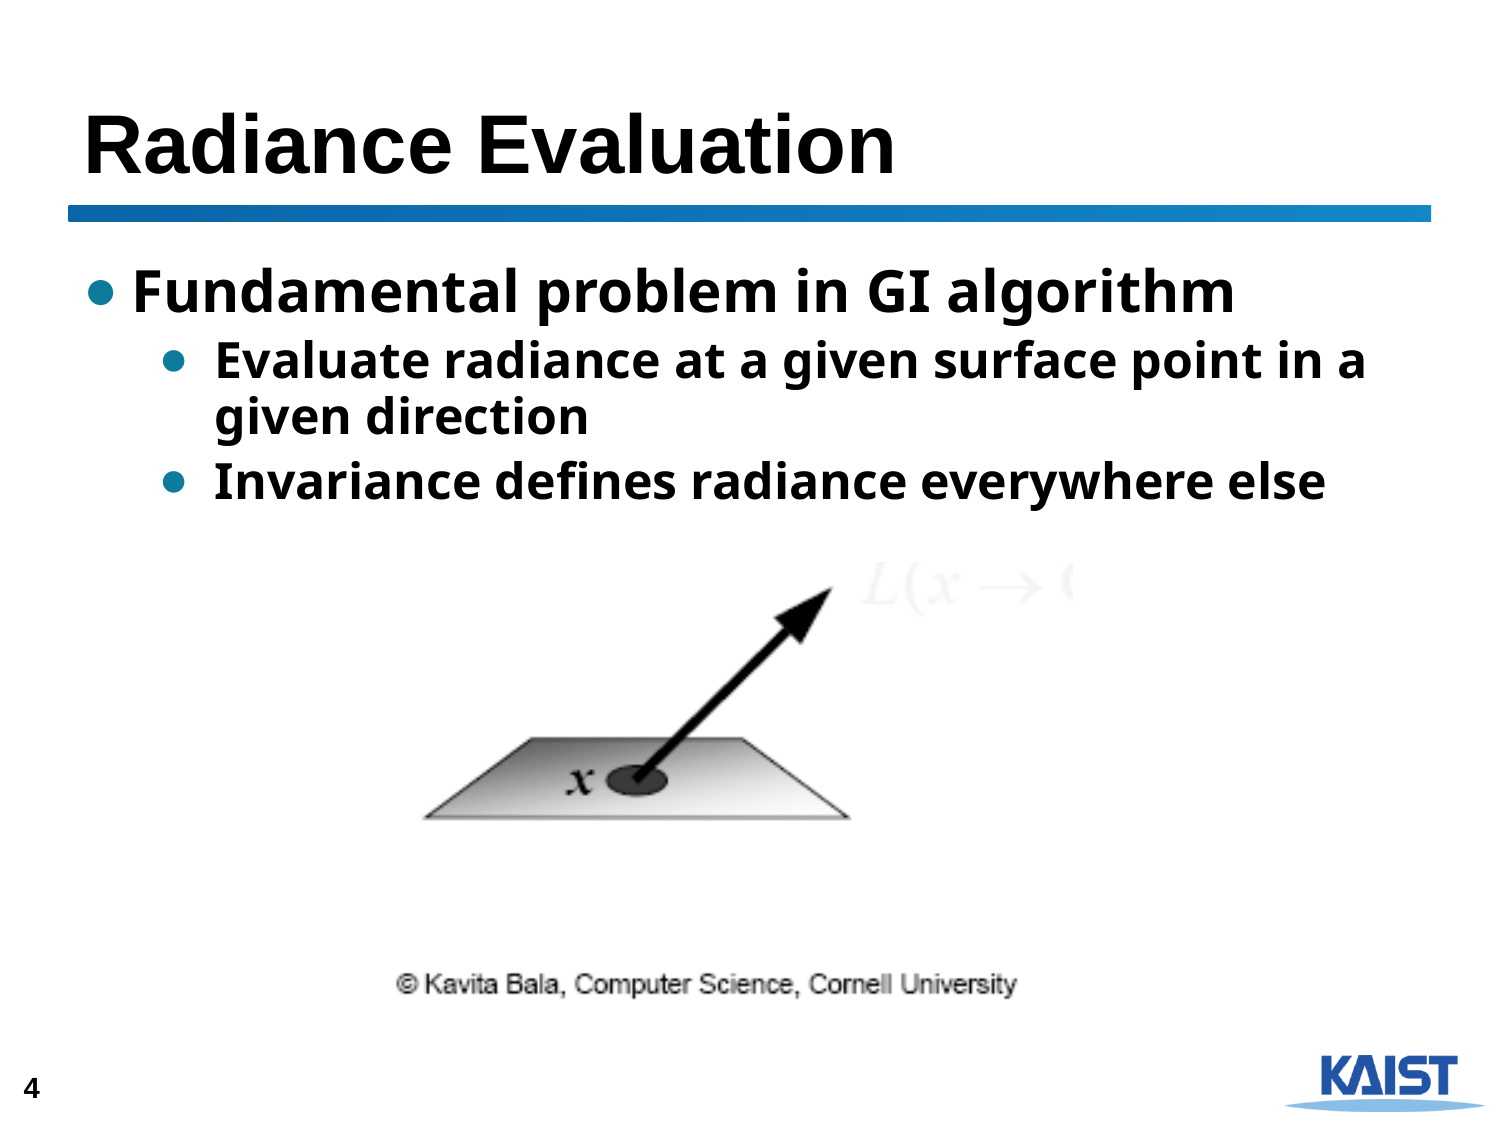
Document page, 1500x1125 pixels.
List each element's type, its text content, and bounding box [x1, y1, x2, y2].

picture [322, 562, 1073, 1012]
list Fundamental problem in GI algorithm Evaluate radiance at a given surface point in a given direction Invariance defines radiance everywhere else [68, 260, 1434, 1092]
title Radiance Evaluation [68, 48, 1428, 198]
picture [1284, 1055, 1485, 1112]
